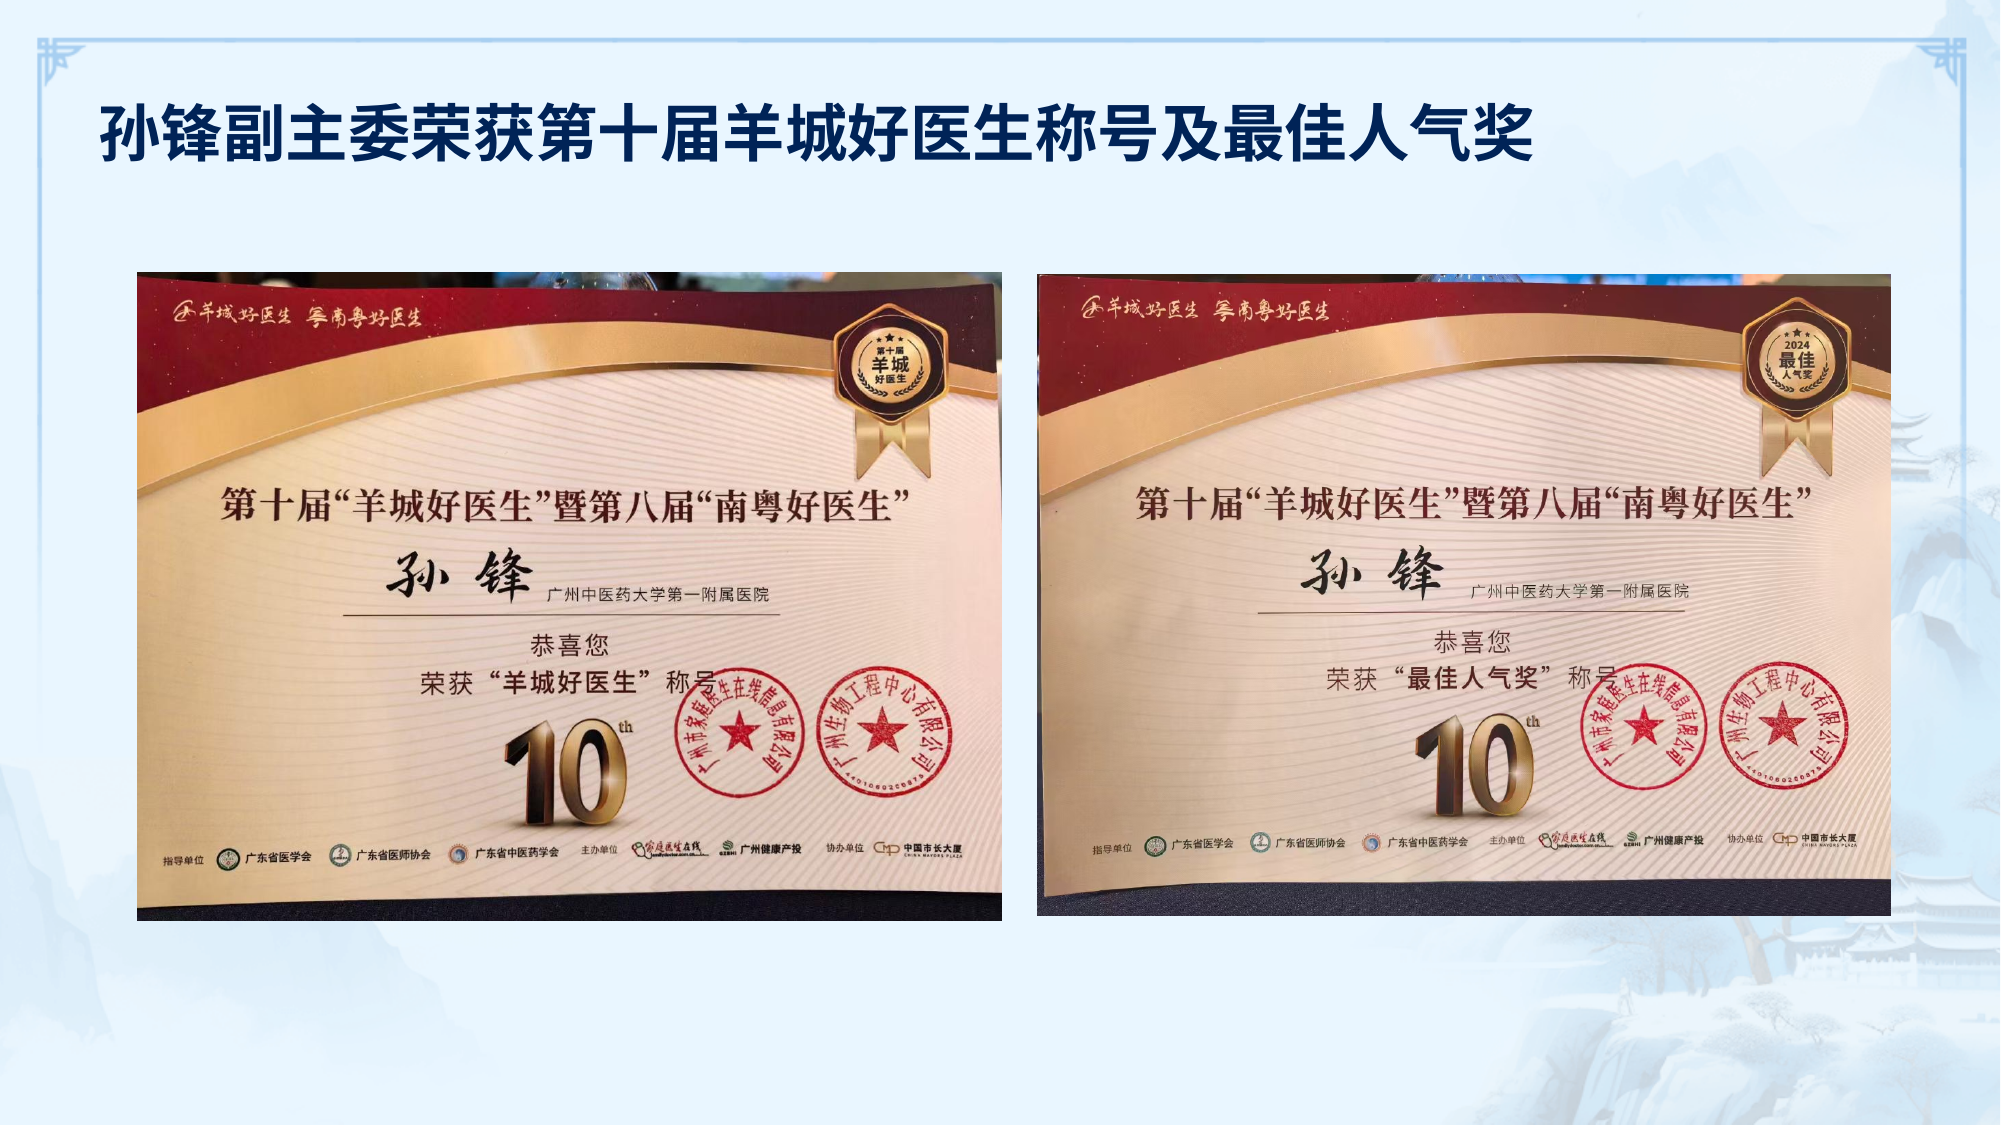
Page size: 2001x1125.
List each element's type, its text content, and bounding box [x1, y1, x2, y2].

picture [0, 0, 2001, 1125]
text_box 孙锋副主委荣获第十届羊城好医生称号及最佳人气奖 [78, 43, 1922, 189]
